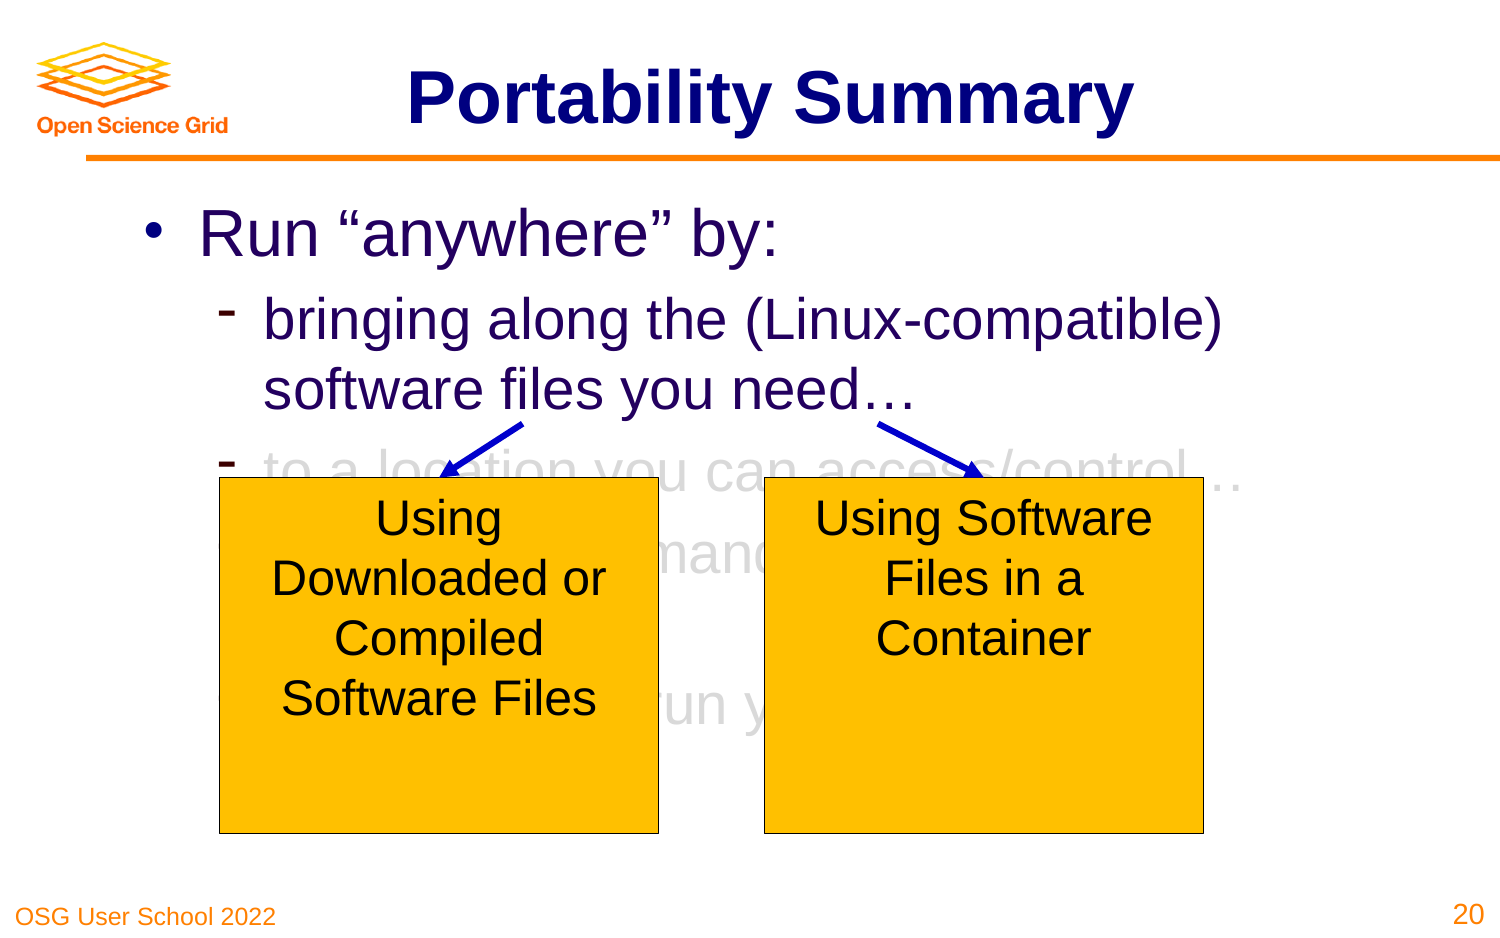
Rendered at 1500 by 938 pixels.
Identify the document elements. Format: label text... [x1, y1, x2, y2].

title Portability Summary [201, 15, 1342, 172]
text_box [438, 423, 523, 478]
slide_number 20 [1430, 874, 1500, 938]
picture [17, 23, 201, 151]
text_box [877, 423, 985, 478]
text_box Using Downloaded or Compiled Software Files [219, 477, 659, 834]
list Run “anywhere” by: bringing along the (Linux-compatible) software files you need… to a location you can access/control… telling the command line where that location is… and using it to run your code. [127, 182, 1403, 823]
text_box Using Software Files in a Container [764, 477, 1204, 834]
